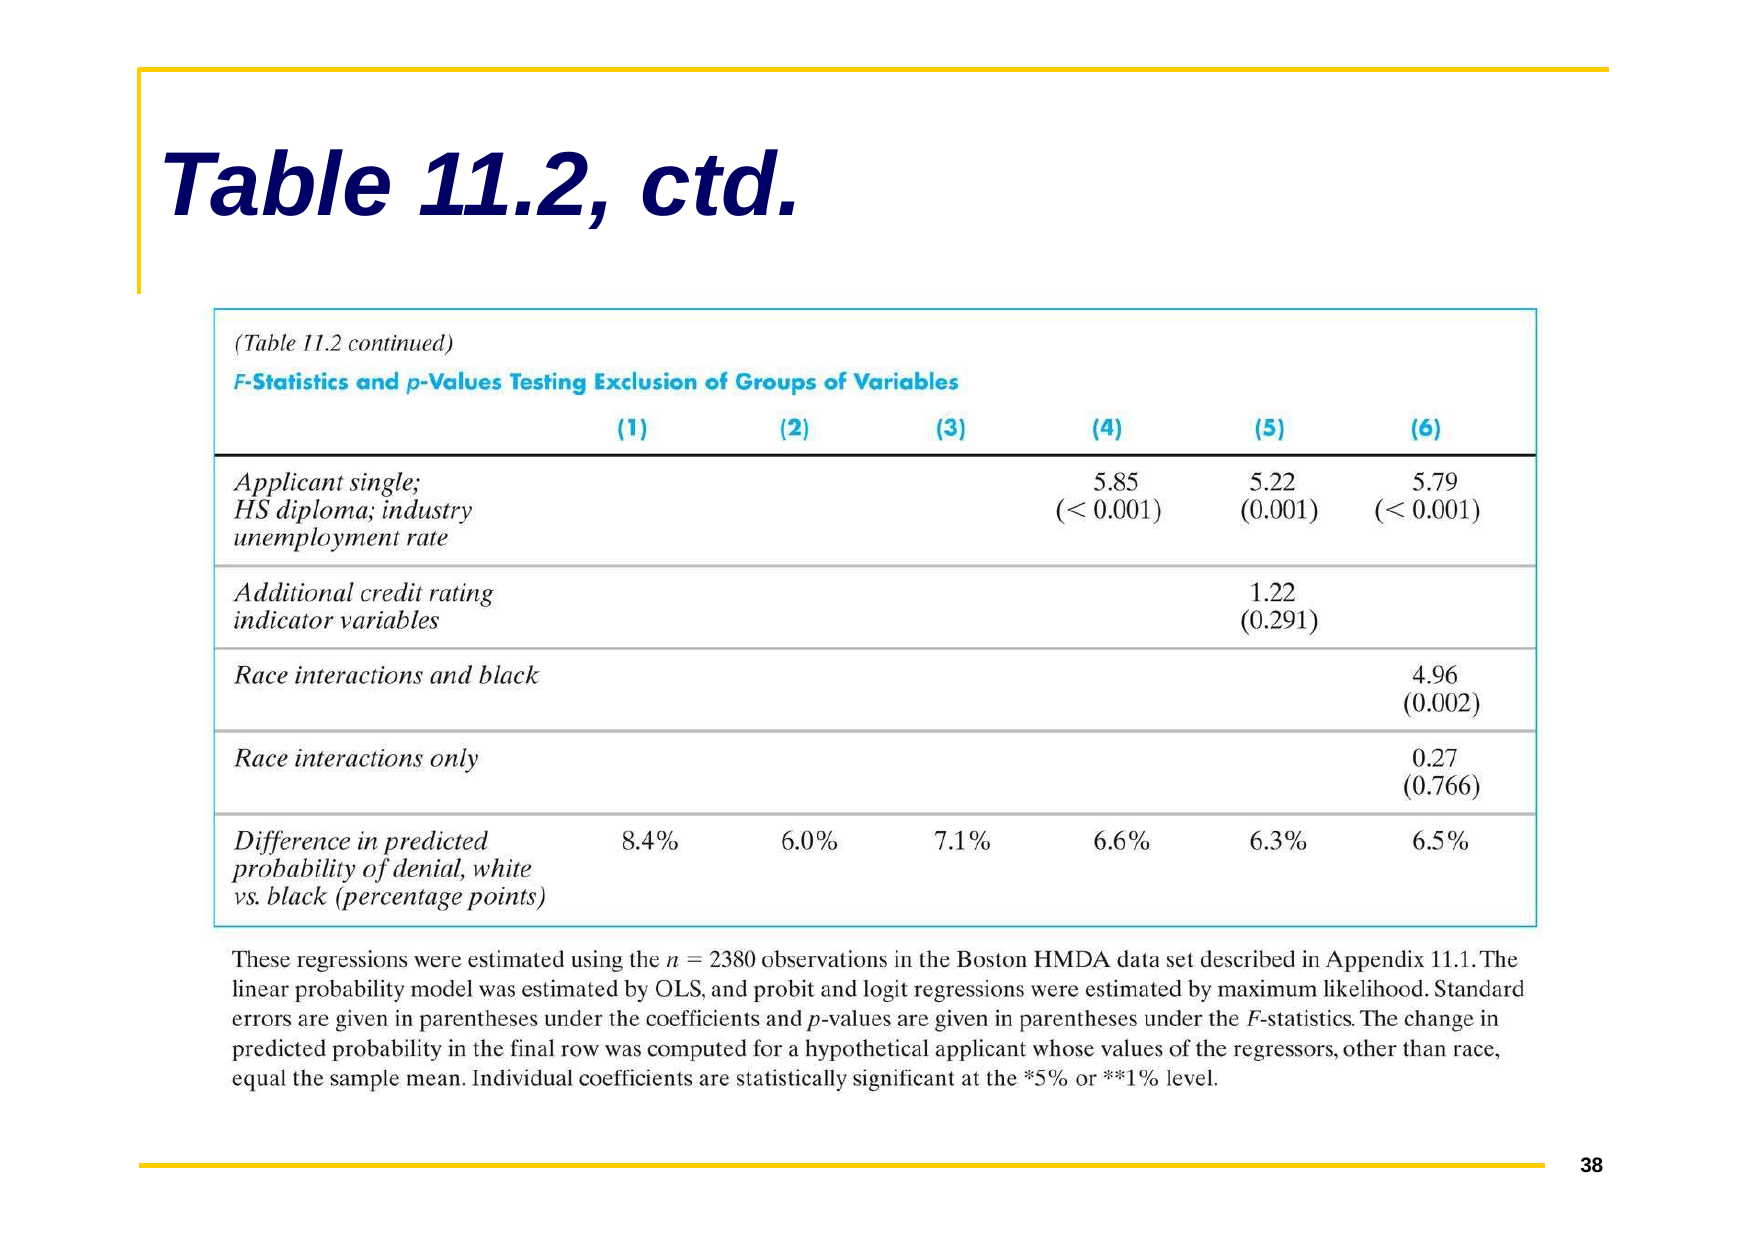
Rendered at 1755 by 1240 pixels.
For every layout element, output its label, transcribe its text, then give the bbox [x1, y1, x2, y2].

title Table 11.2, ctd. [156, 122, 816, 332]
slide_number 38 [1574, 1151, 1610, 1240]
text_box [203, 293, 1545, 1105]
